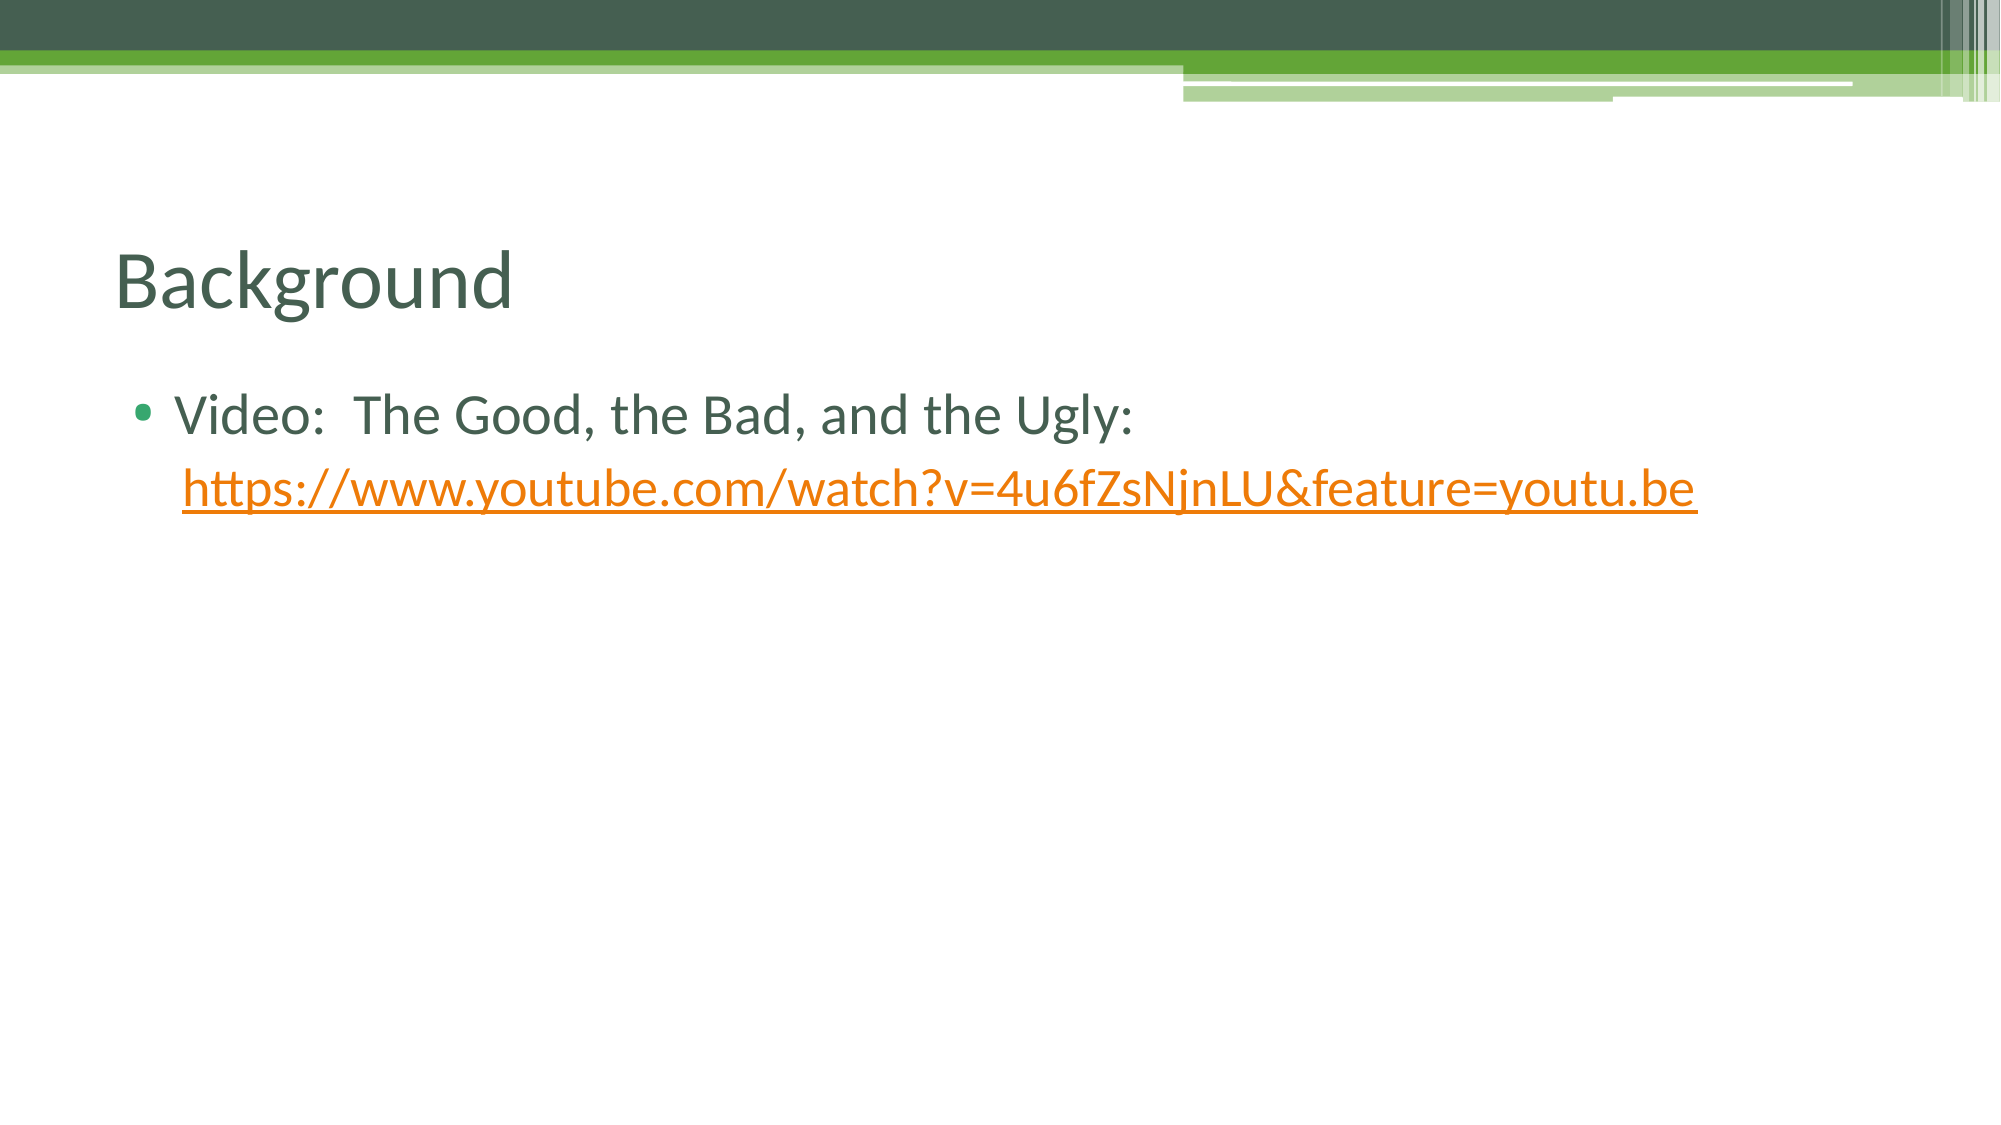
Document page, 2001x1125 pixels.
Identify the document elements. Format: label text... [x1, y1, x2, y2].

list Video: The Good, the Bad, and the Ugly: https://www.youtube.com/watch?v=4u6fZsNjnLU&feature=youtu.be [99, 368, 1900, 1079]
title Background [99, 187, 1900, 363]
